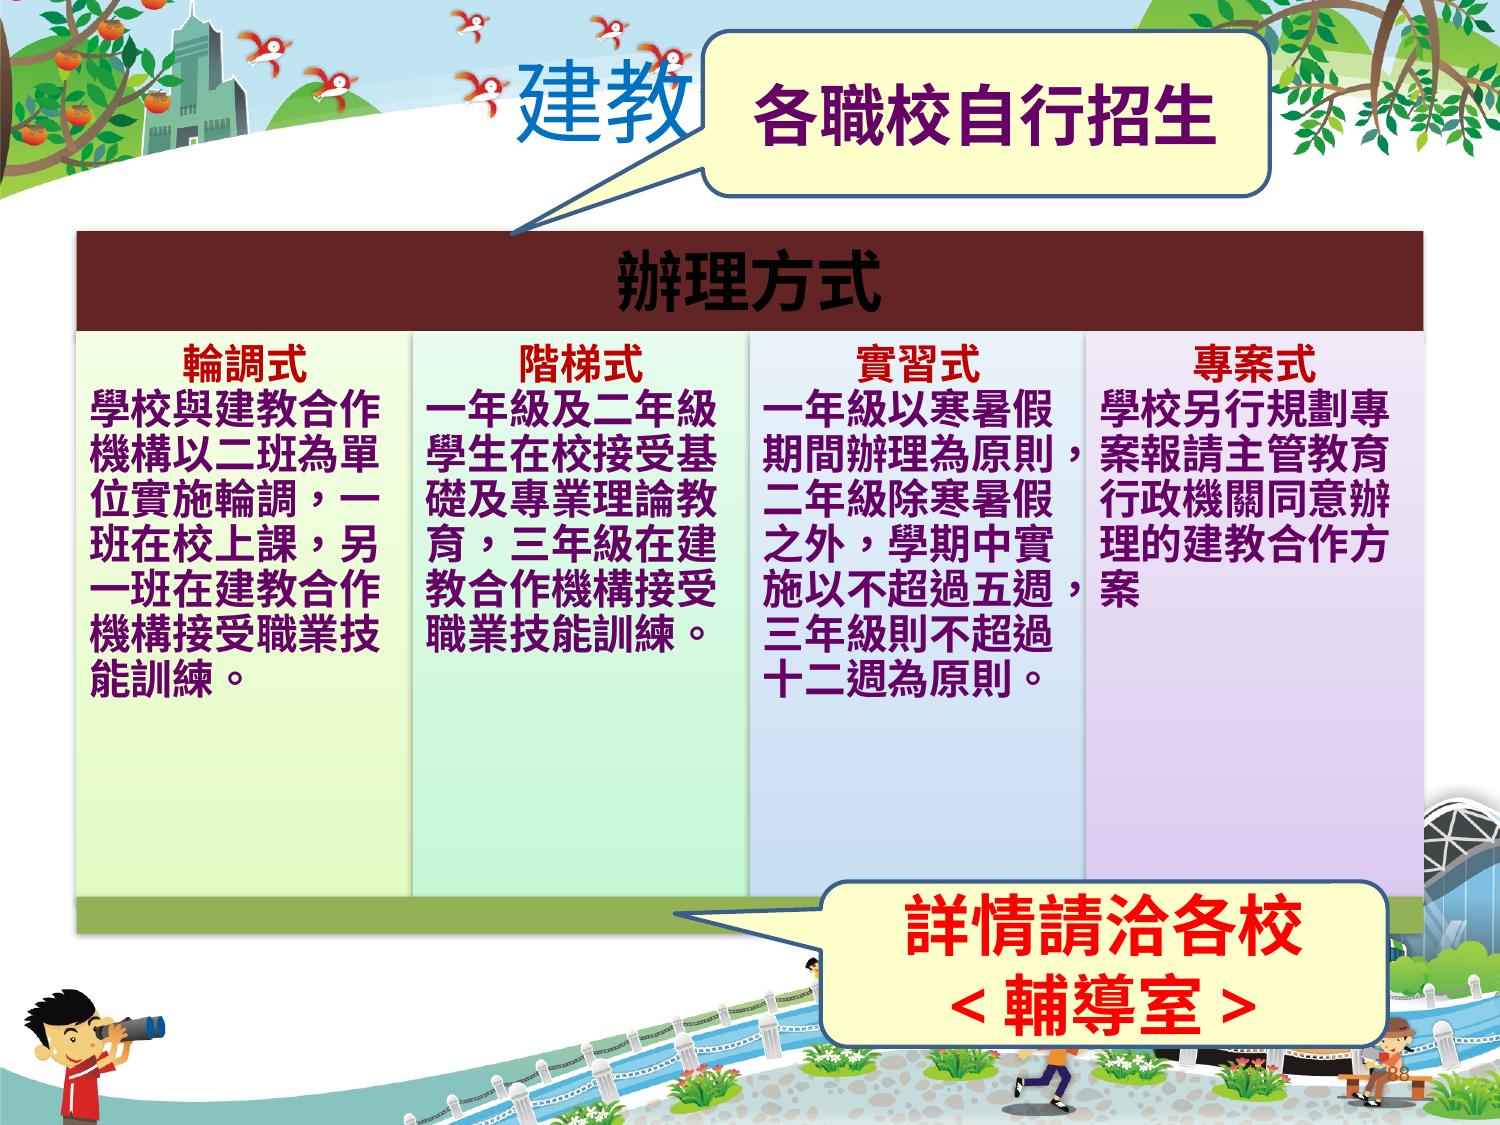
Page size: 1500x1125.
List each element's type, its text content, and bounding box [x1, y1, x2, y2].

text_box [76, 219, 1424, 1041]
picture [0, 0, 1500, 1125]
title 建教合作班 [123, 0, 1362, 200]
text_box 各職校自行招生 [535, 28, 1272, 218]
slide_number 88 [1074, 1045, 1425, 1103]
